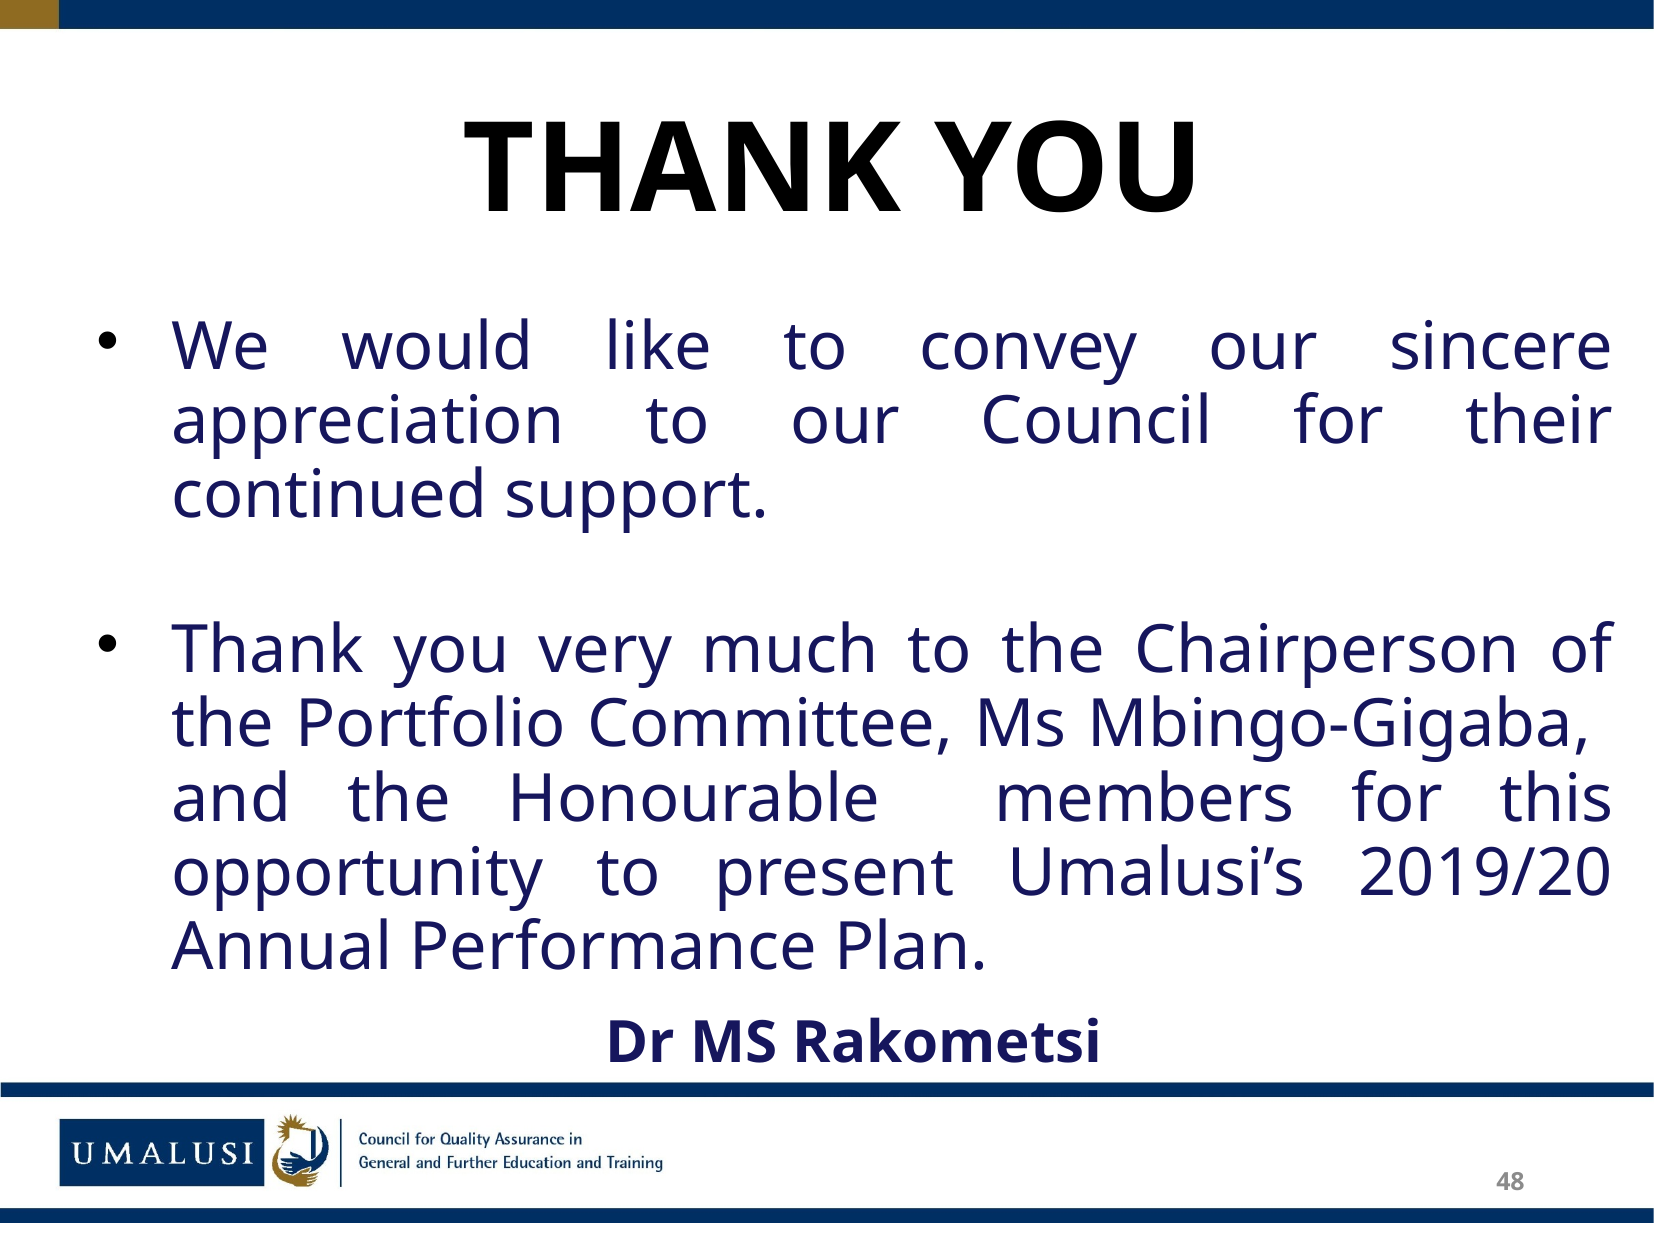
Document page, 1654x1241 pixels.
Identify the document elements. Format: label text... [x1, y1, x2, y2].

list We would like to convey our sincere appreciation to our Council for their continued support. Thank you very much to the Chairperson of the Portfolio Committee, Ms Mbingo-Gigaba, and the Honourable members for this opportunity to present Umalusi’s 2019/20 Annual Performance Plan. Dr MS Rakometsi [52, 170, 1615, 1033]
slide_number 48 [1167, 1149, 1540, 1216]
title THANK YOU [89, 93, 1578, 247]
picture [0, 0, 1654, 154]
picture [0, 950, 1654, 1223]
